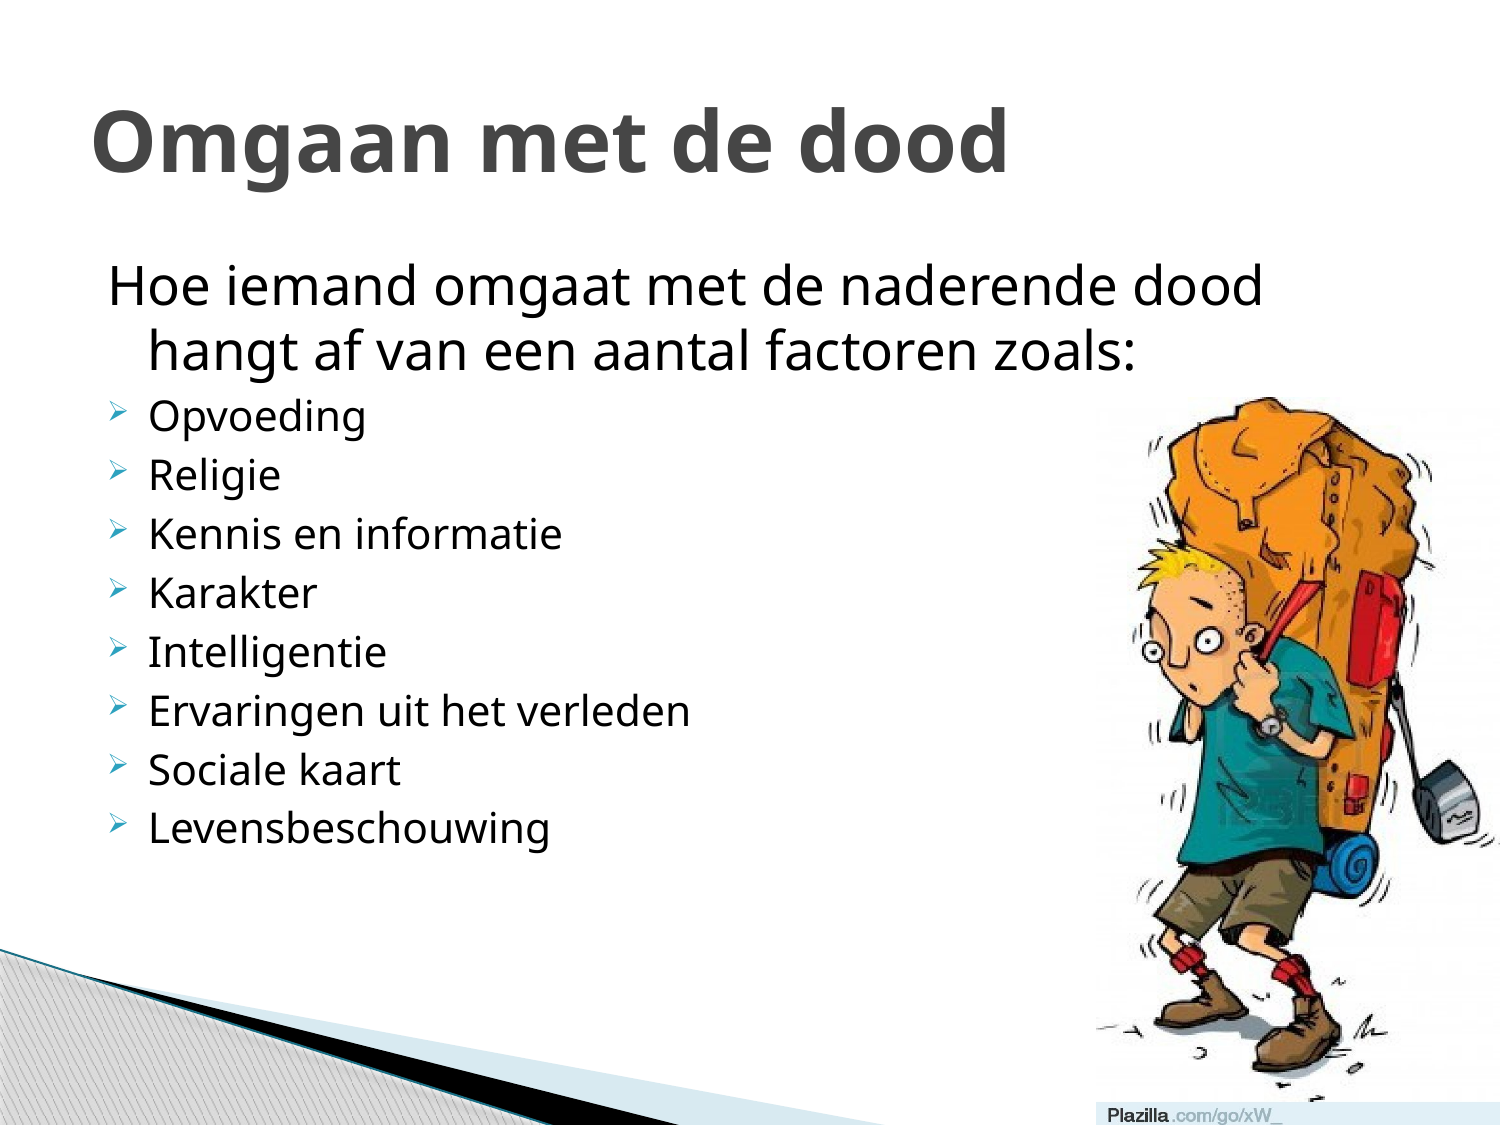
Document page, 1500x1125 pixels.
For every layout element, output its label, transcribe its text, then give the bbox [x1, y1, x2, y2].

title Omgaan met de dood [75, 45, 1425, 233]
picture [1096, 396, 1500, 1125]
list Hoe iemand omgaat met de naderende dood hangt af van een aantal factoren zoals: Opvoeding Religie Kennis en informatie Karakter Intelligentie Ervaringen uit het verleden Sociale kaart Levensbeschouwing [75, 243, 1425, 986]
